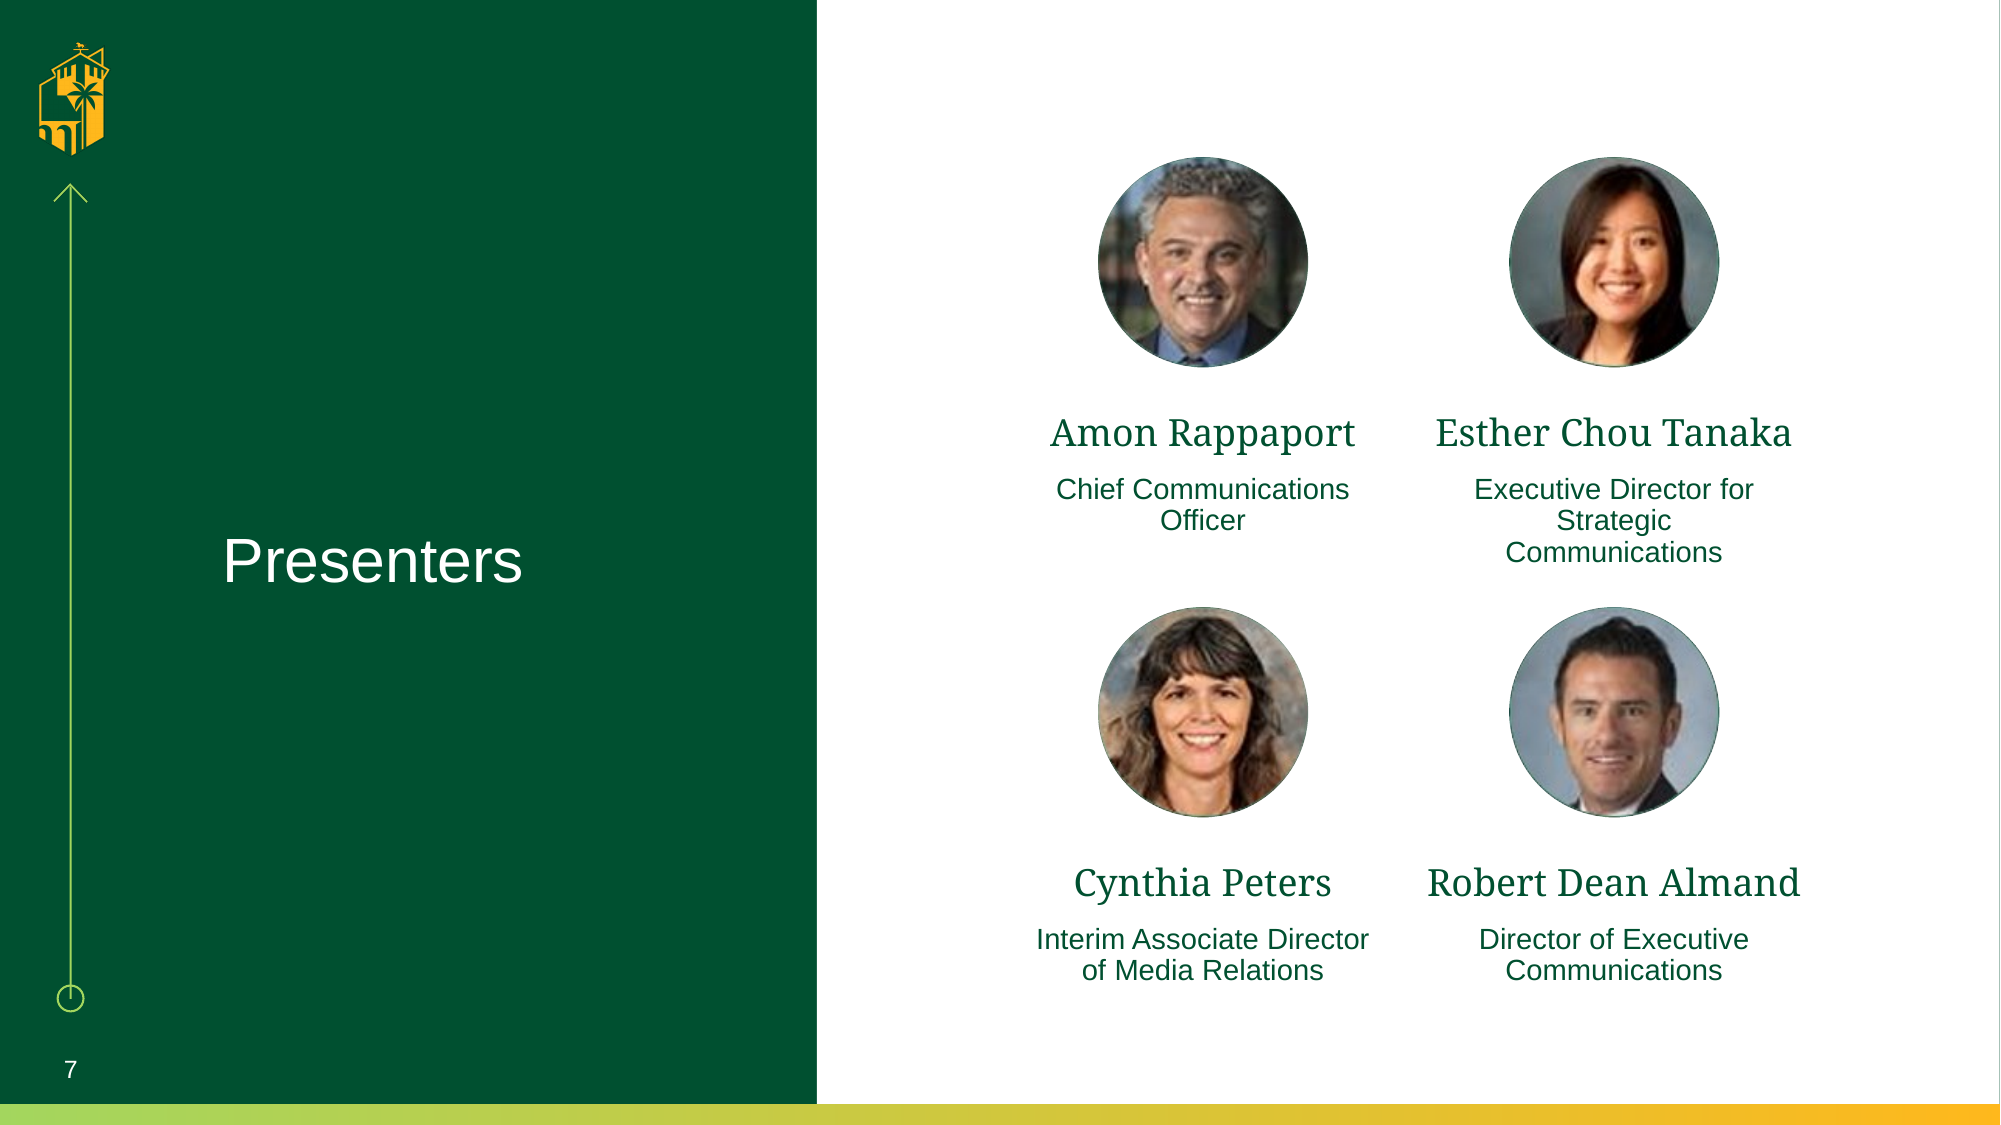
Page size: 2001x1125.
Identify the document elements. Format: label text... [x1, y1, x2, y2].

picture [1097, 606, 1309, 818]
list Executive Director for Strategic Communications [1444, 474, 1785, 506]
list Robert Dean Almand [1427, 863, 1802, 905]
list Director of Executive Communications [1444, 924, 1785, 956]
picture [53, 183, 88, 203]
list Cynthia Peters [1015, 863, 1391, 905]
slide_number 7 [0, 1039, 143, 1099]
picture [1509, 156, 1720, 368]
list Interim Associate Director of Media Relations [1032, 924, 1374, 956]
list Amon Rappaport [1015, 413, 1391, 455]
picture [1509, 606, 1720, 818]
list Chief Communications Officer [1032, 474, 1374, 506]
picture [38, 42, 116, 157]
list Esther Chou Tanaka [1427, 413, 1802, 455]
title Presenters [222, 528, 704, 597]
picture [1097, 156, 1309, 368]
